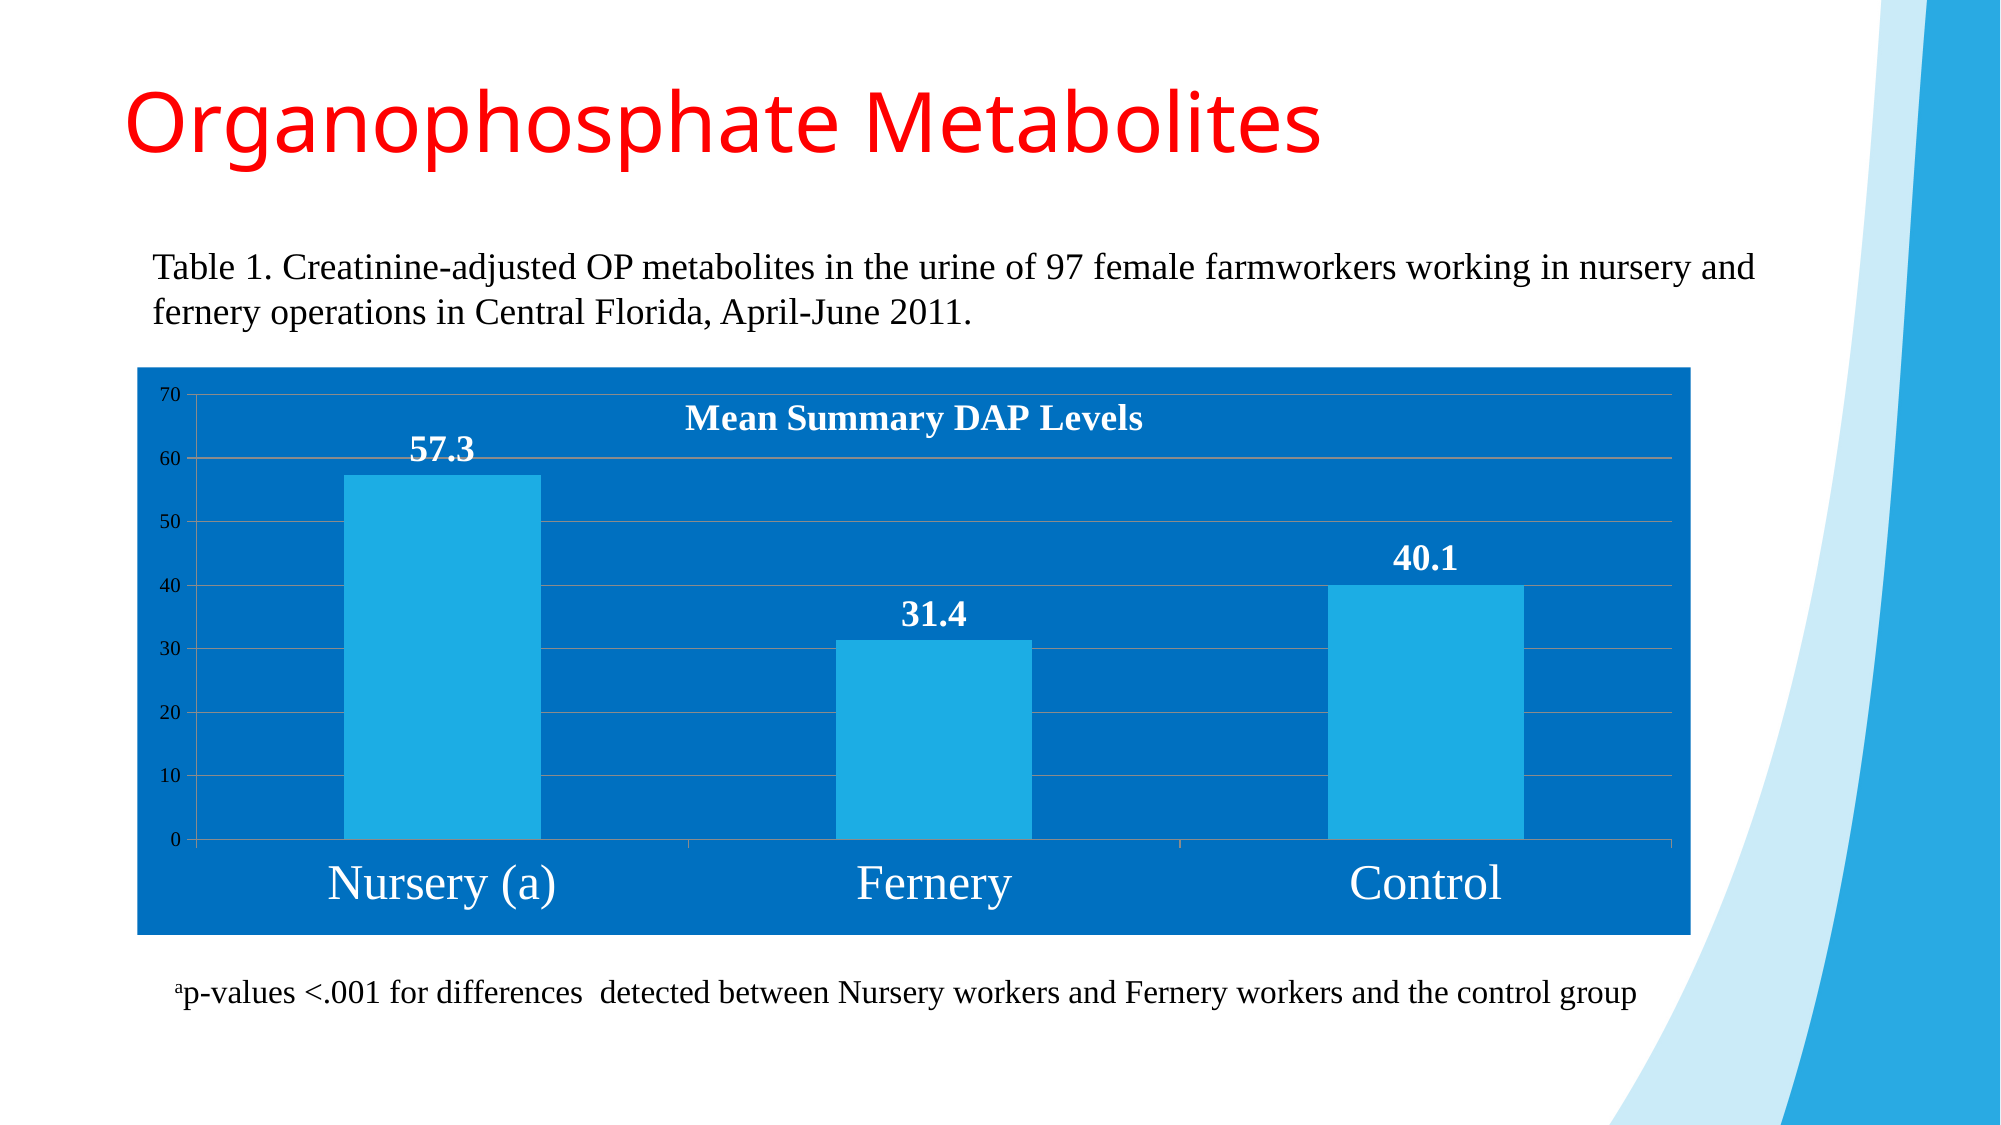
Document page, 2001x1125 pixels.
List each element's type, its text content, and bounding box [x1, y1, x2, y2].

picture [0, 0, 2001, 1125]
text_box Table 1. Creatinine-adjusted OP metabolites in the urine of 97 female farmworkers working in nursery and fernery operations in Central Florida, April-June 2011. [137, 234, 1805, 340]
chart [137, 367, 1691, 935]
title Organophosphate Metabolites [108, 16, 1834, 234]
text_box ap-values <.001 for differences detected between Nursery workers and Fernery workers and the control group [159, 962, 1713, 1063]
